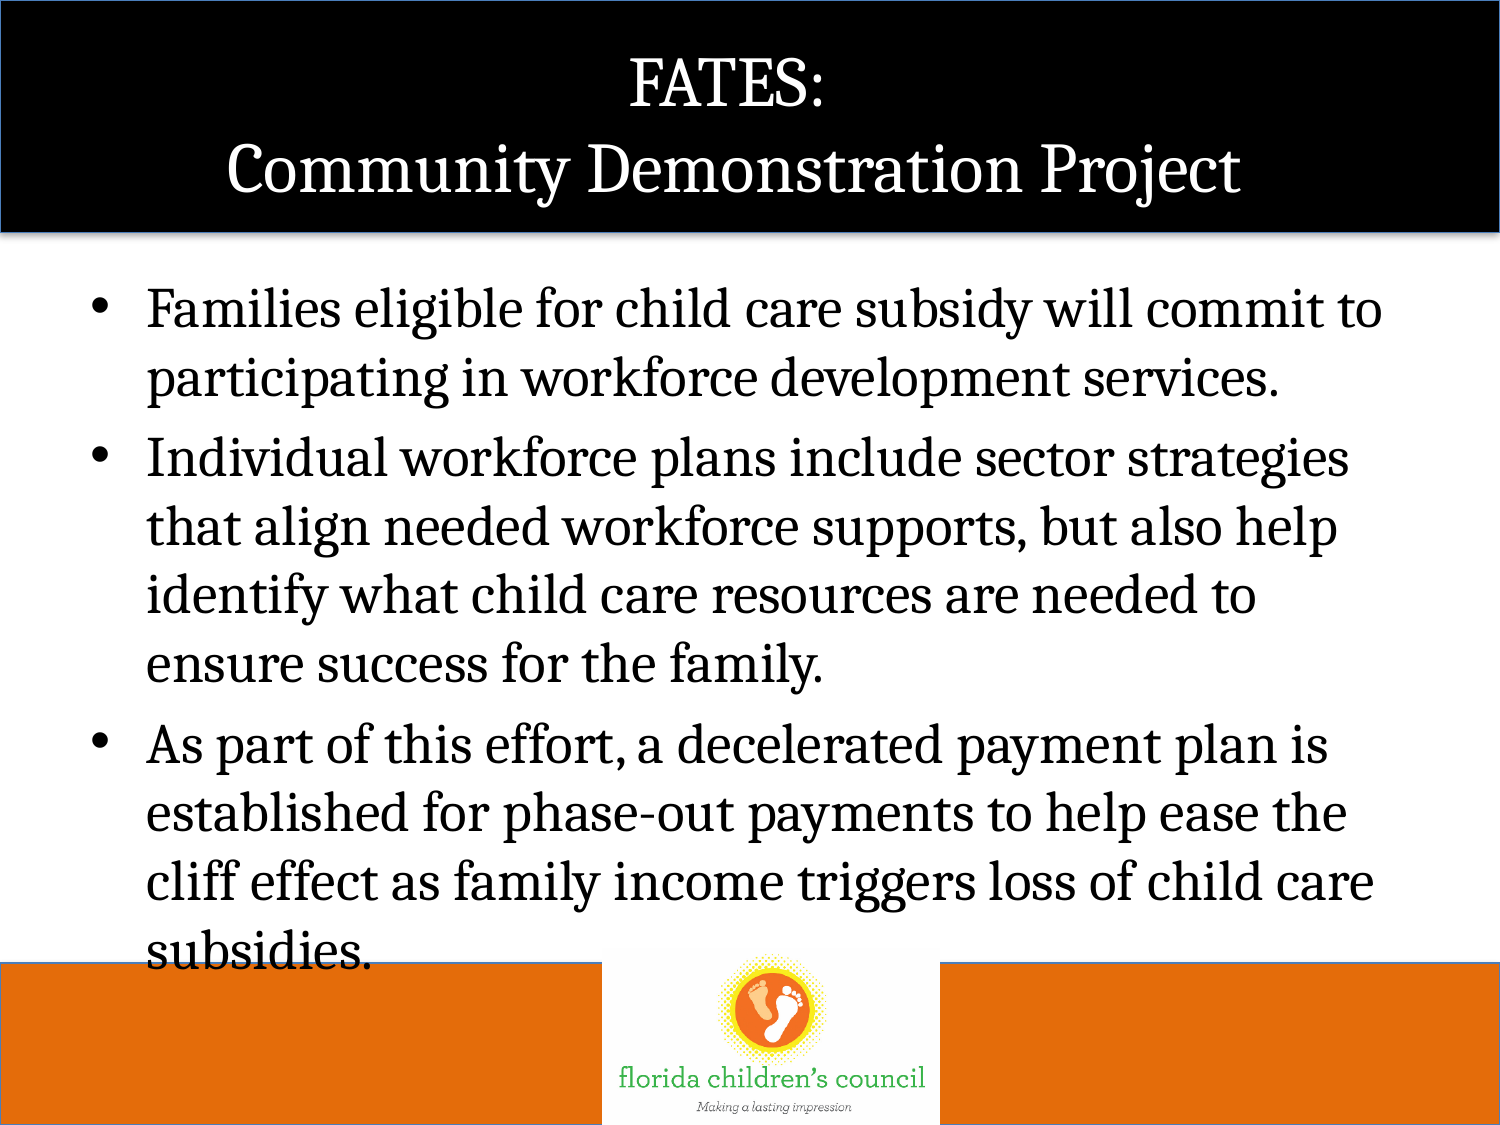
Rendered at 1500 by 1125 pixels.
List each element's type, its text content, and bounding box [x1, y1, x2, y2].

title FATES: Community Demonstration Project [45, 27, 1425, 215]
list Families eligible for child care subsidy will commit to participating in workforce development services. Individual workforce plans include sector strategies that align needed workforce supports, but also help identify what child care resources are needed to ensure success for the family. As part of this effort, a decelerated payment plan is established for phase-out payments to help ease the cliff effect as family income triggers loss of child care subsidies. [75, 262, 1425, 1005]
picture [602, 1005, 940, 1125]
